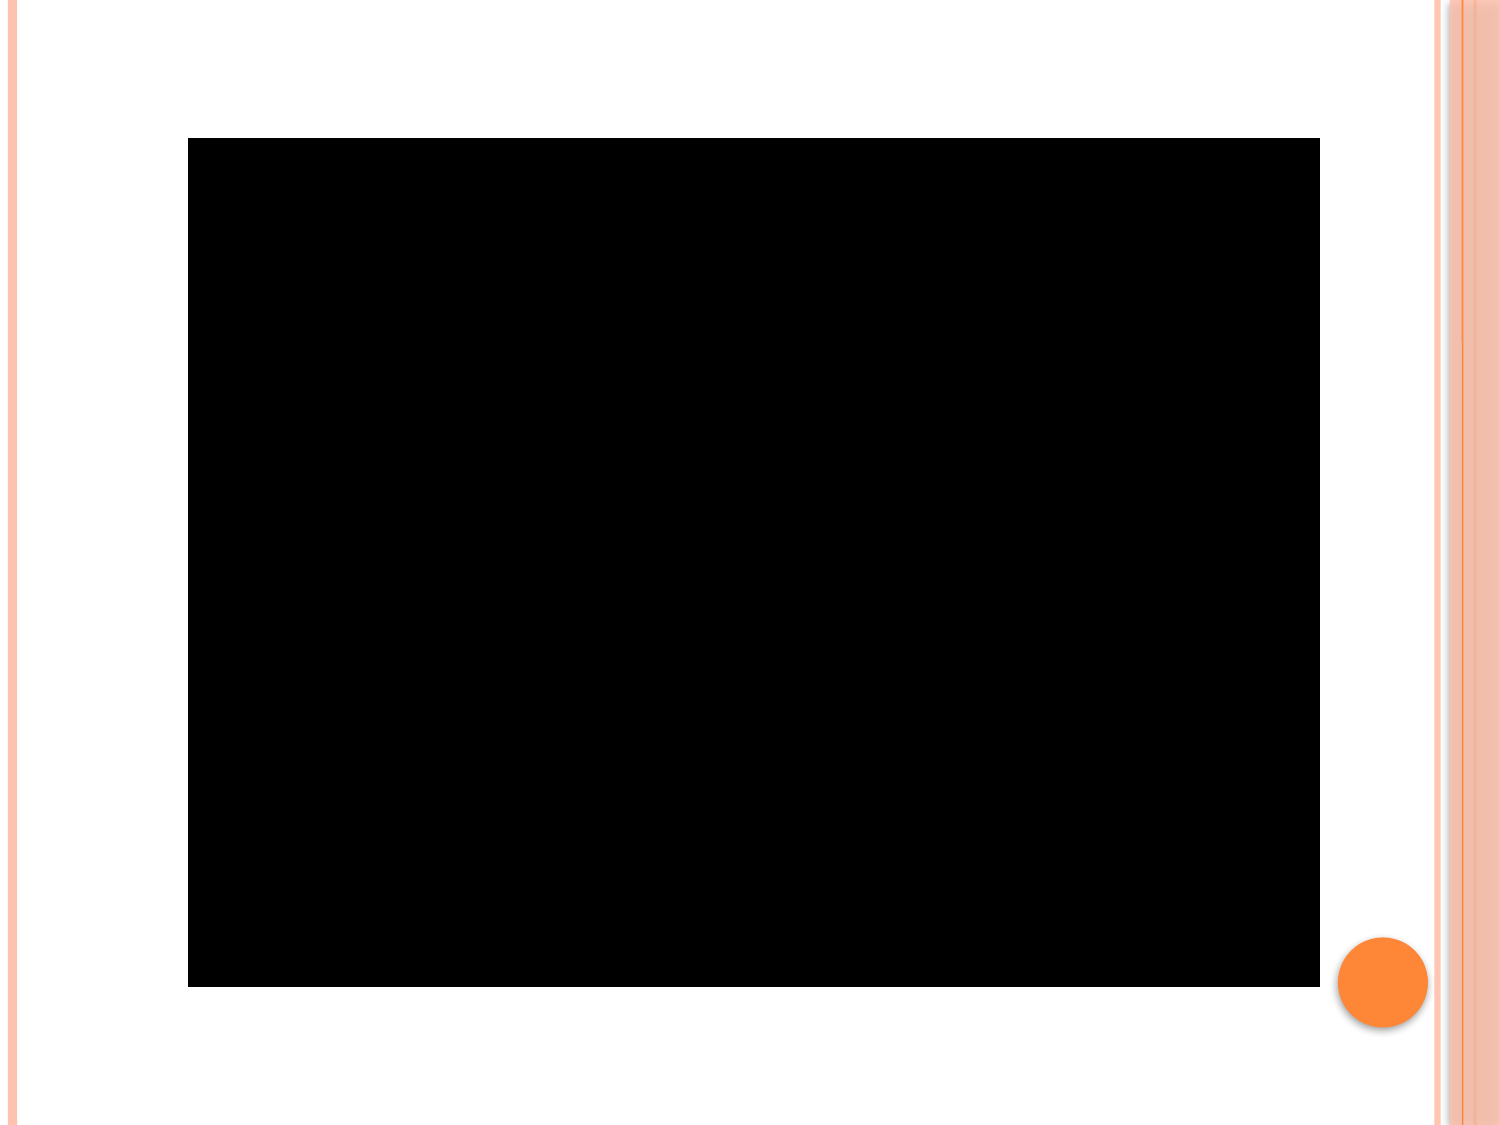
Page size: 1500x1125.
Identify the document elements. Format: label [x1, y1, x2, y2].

list [186, 136, 1322, 988]
